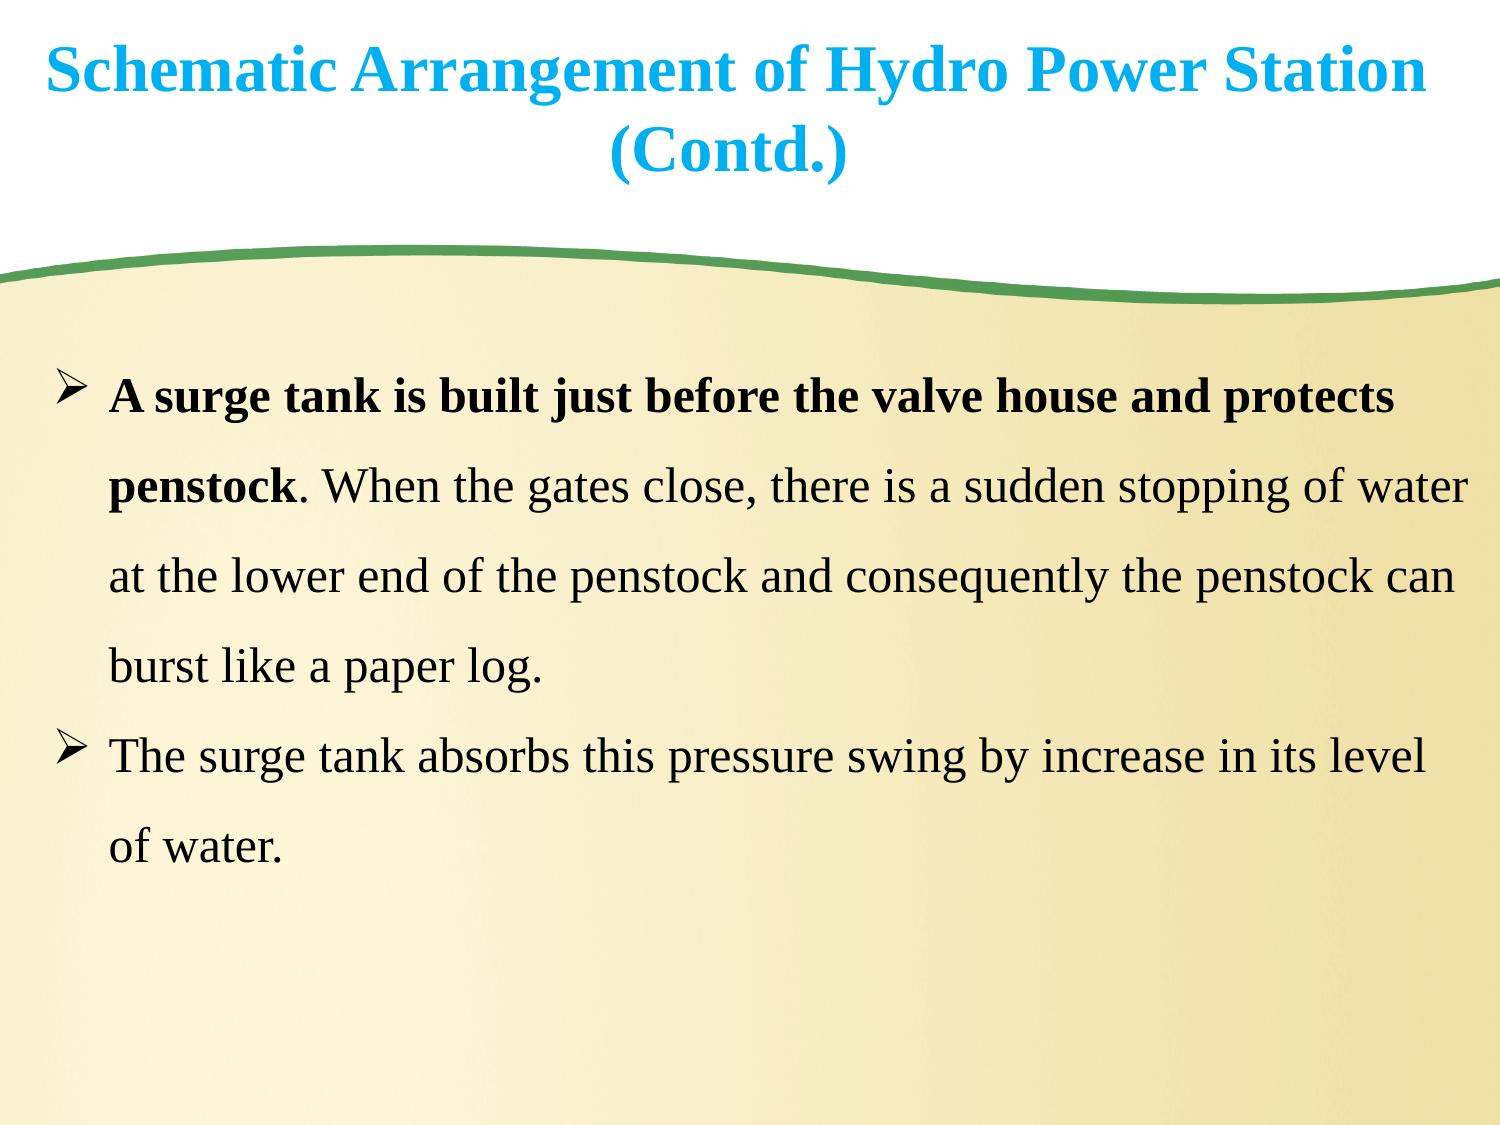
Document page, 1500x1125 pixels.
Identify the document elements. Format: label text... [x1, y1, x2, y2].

text_box A surge tank is built just before the valve house and protects penstock. When the gates close, there is a sudden stopping of water at the lower end of the penstock and consequently the penstock can burst like a paper log. The surge tank absorbs this pressure swing by increase in its level of water. [37, 324, 1489, 880]
title Schematic Arrangement of Hydro Power Station (Contd.) [0, 0, 1482, 209]
